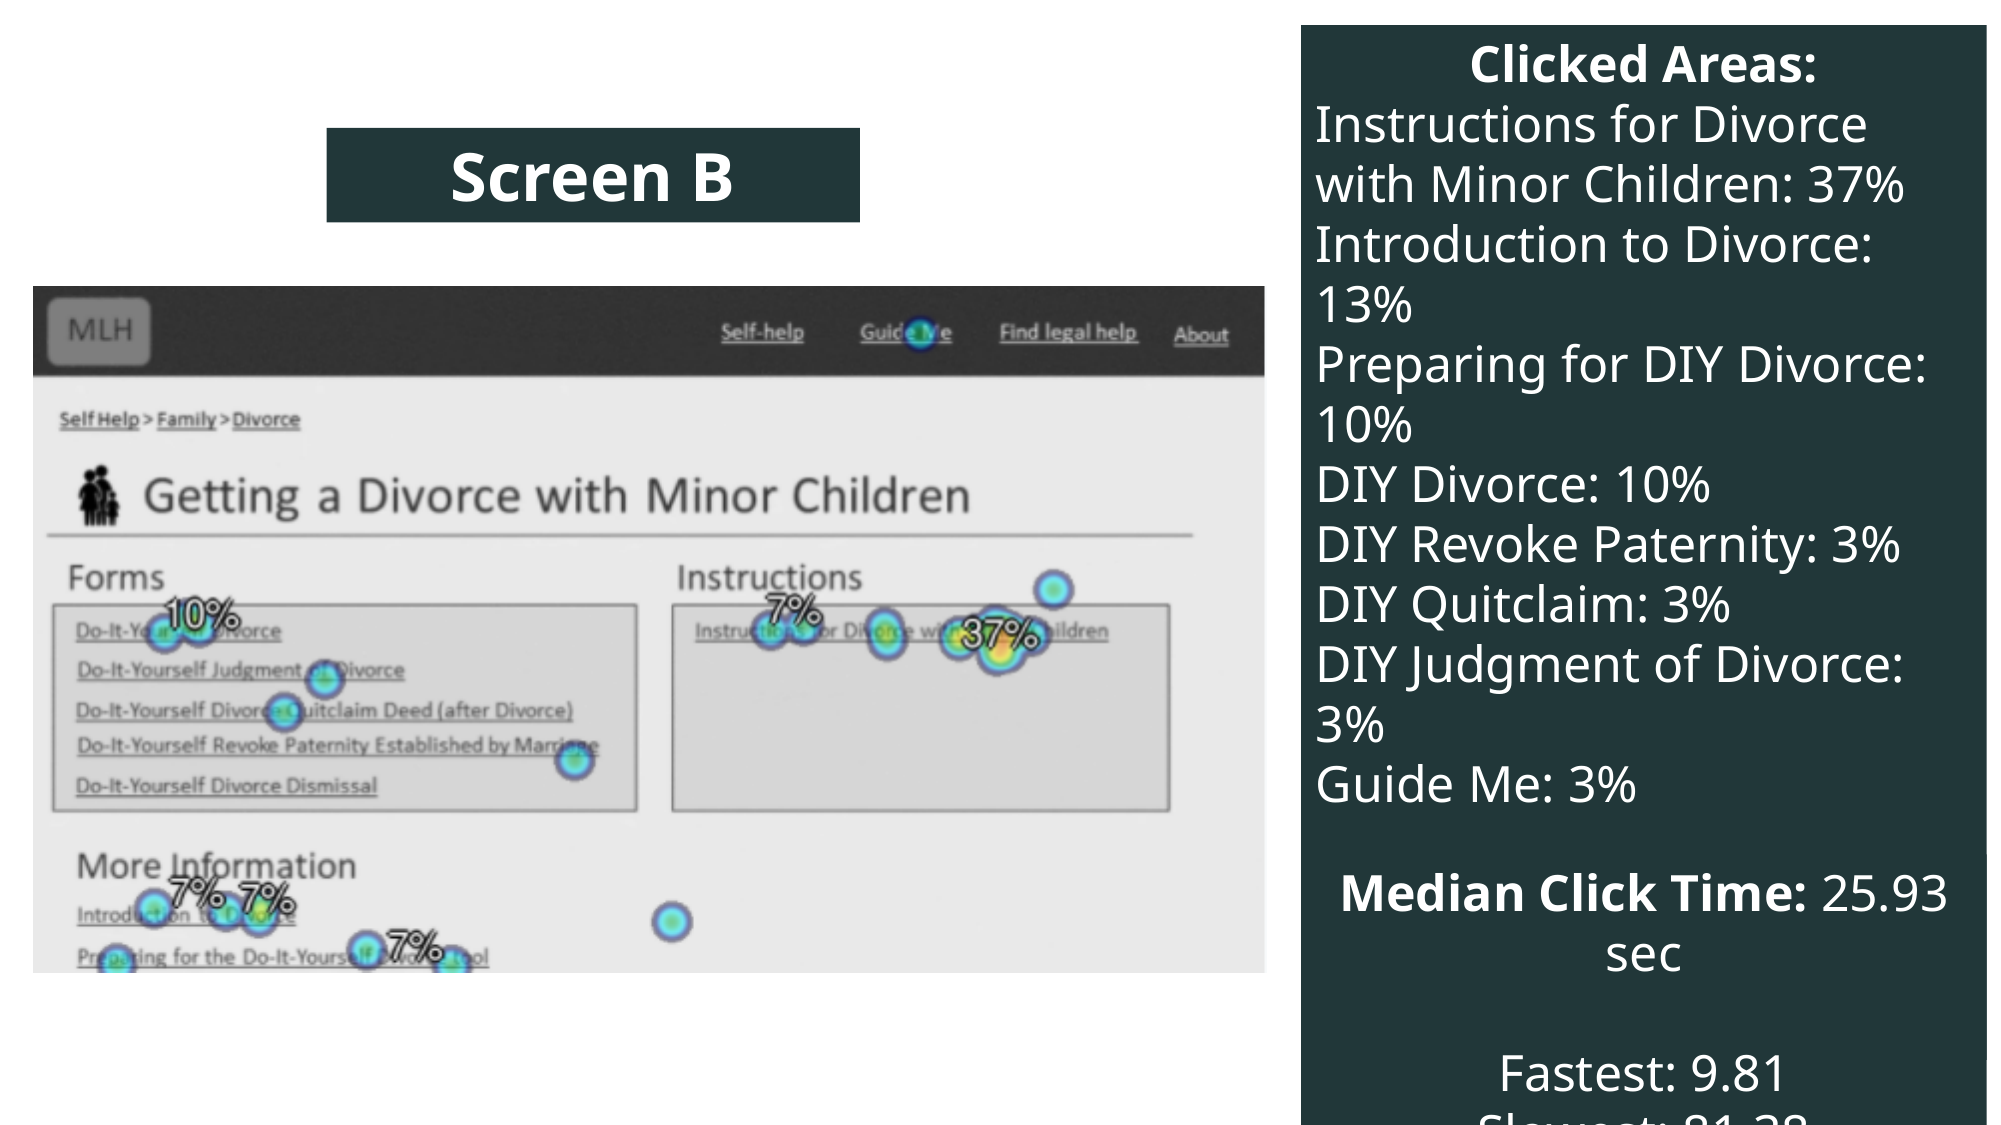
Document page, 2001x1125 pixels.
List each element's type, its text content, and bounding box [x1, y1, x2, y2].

text_box Clicked Areas: Instructions for Divorce with Minor Children: 37% Introduction to Divorce: 13% Preparing for DIY Divorce: 10% DIY Divorce: 10% DIY Revoke Paternity: 3% DIY Quitclaim: 3% DIY Judgment of Divorce: 3% Guide Me: 3% Failure (Not in a recognized, clickable area): 17% [1301, 25, 1987, 854]
picture [33, 286, 1267, 973]
text_box Screen B [326, 127, 860, 223]
text_box Median Click Time: 25.93 sec Fastest: 9.81 Slowest: 81.38 [1301, 854, 1987, 1125]
